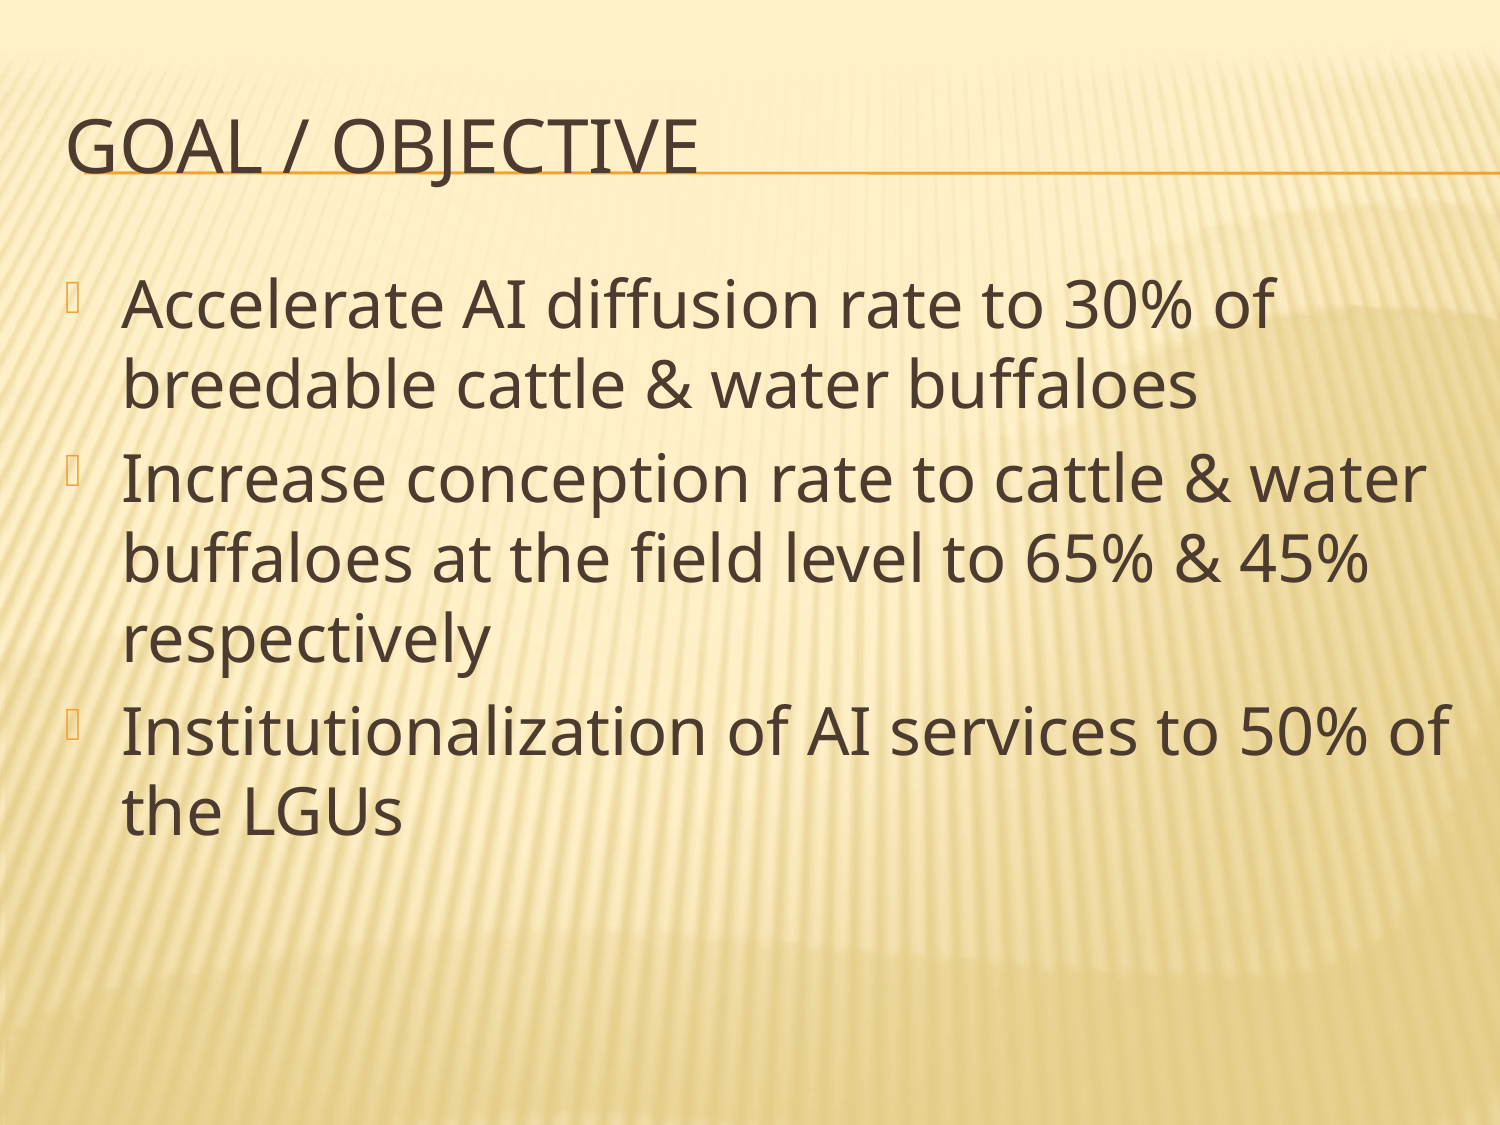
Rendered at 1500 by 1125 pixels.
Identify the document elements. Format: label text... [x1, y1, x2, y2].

title Goal / Objective [50, 75, 1475, 213]
list Accelerate AI diffusion rate to 30% of breedable cattle & water buffaloes Increase conception rate to cattle & water buffaloes at the field level to 65% & 45% respectively Institutionalization of AI services to 50% of the LGUs [50, 254, 1475, 998]
